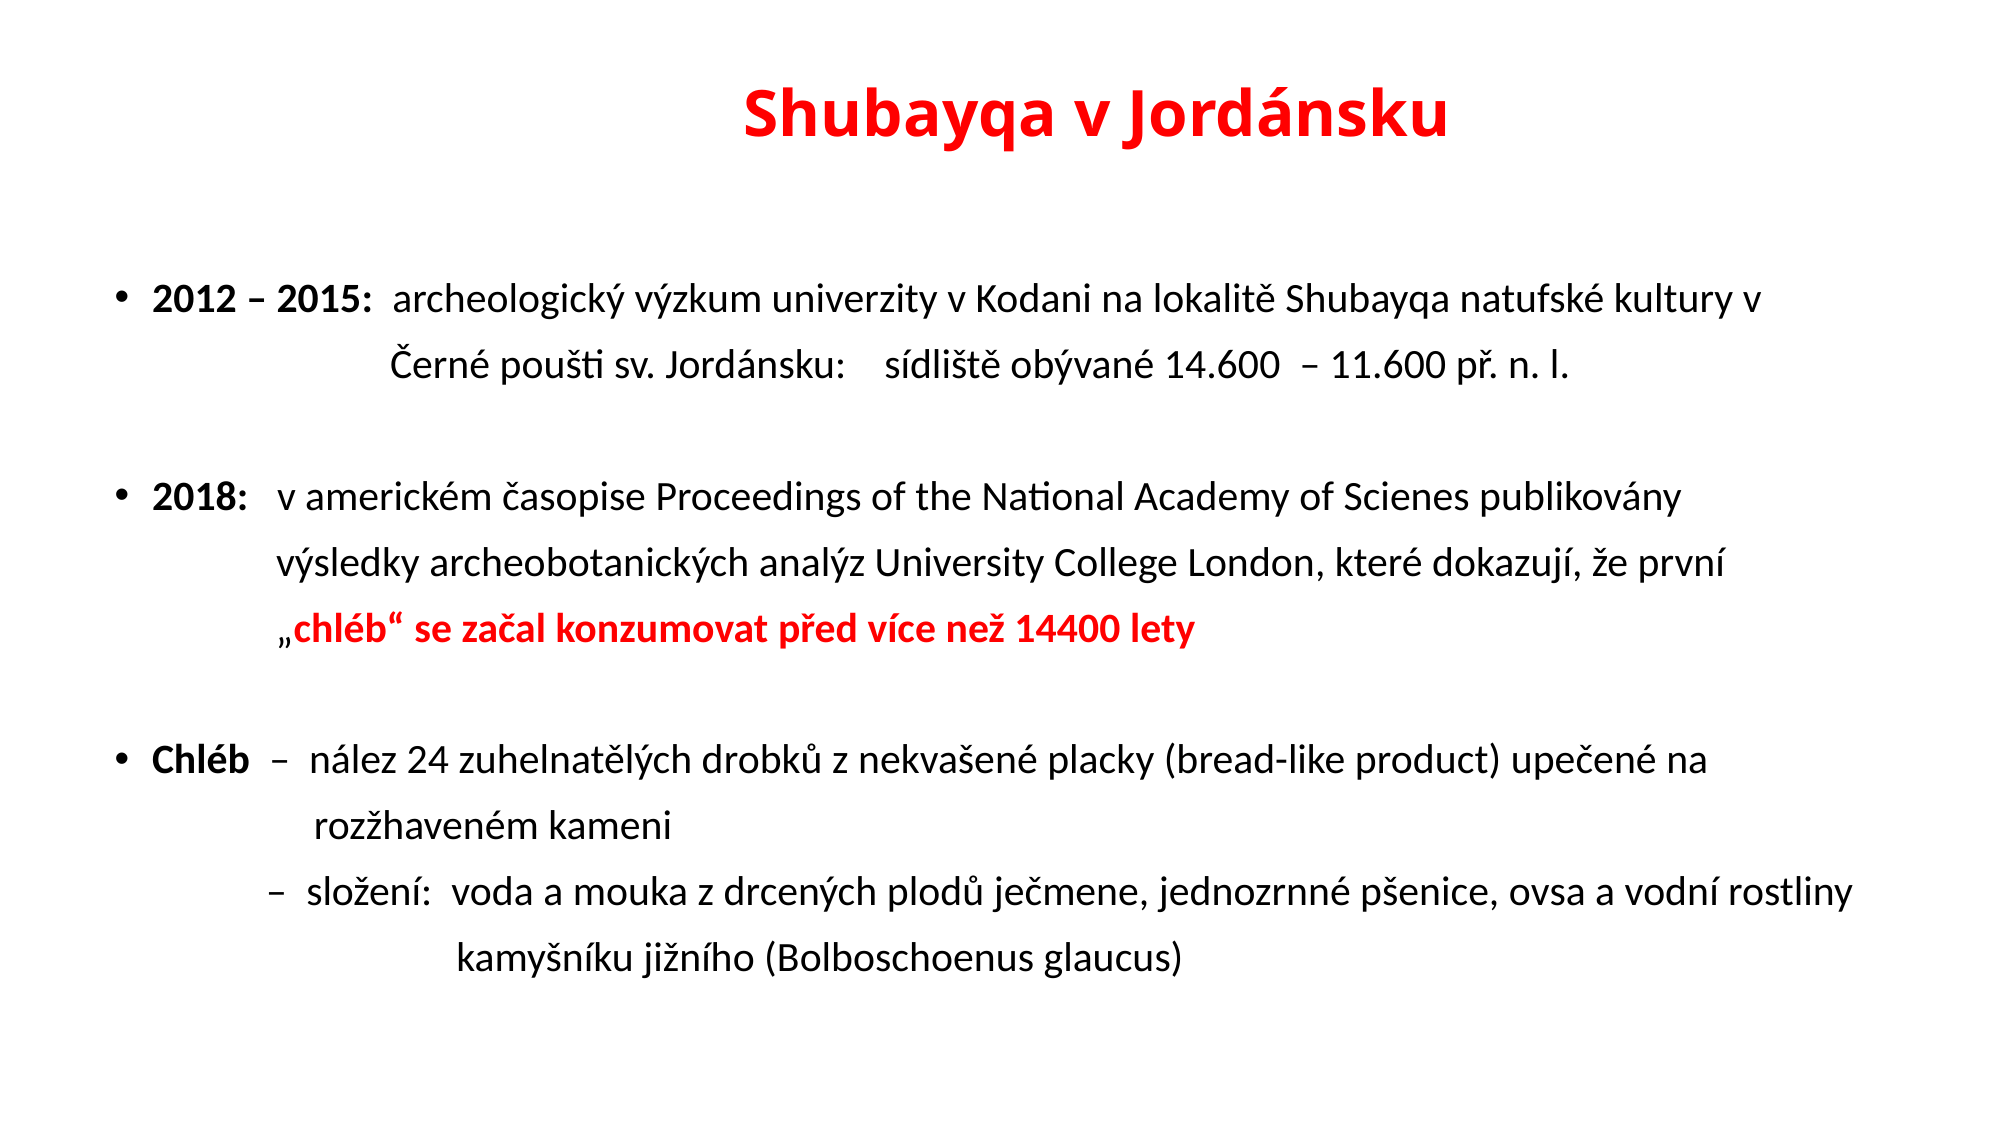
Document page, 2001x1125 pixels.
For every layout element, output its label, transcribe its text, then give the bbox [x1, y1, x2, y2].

title Shubayqa v Jordánsku [130, 51, 1856, 268]
list 2012 – 2015: archeologický výzkum univerzity v Kodani na lokalitě Shubayqa natufské kultury v Černé poušti sv. Jordánsku: sídliště obývané 14.600 – 11.600 př. n. l. 2018: v americkém časopise Proceedings of the National Academy of Scienes publikovány výsledky archeobotanických analýz University College London, které dokazují, že první „chléb“ se začal konzumovat před více než 14400 lety Chléb – nález 24 zuhelnatělých drobků z nekvašené placky (bread-like product) upečené na rozžhaveném kameni – složení: voda a mouka z drcených plodů ječmene, jednozrnné pšenice, ovsa a vodní rostliny kamyšníku jižního (Bolboschoenus glaucus) [99, 268, 1962, 1121]
